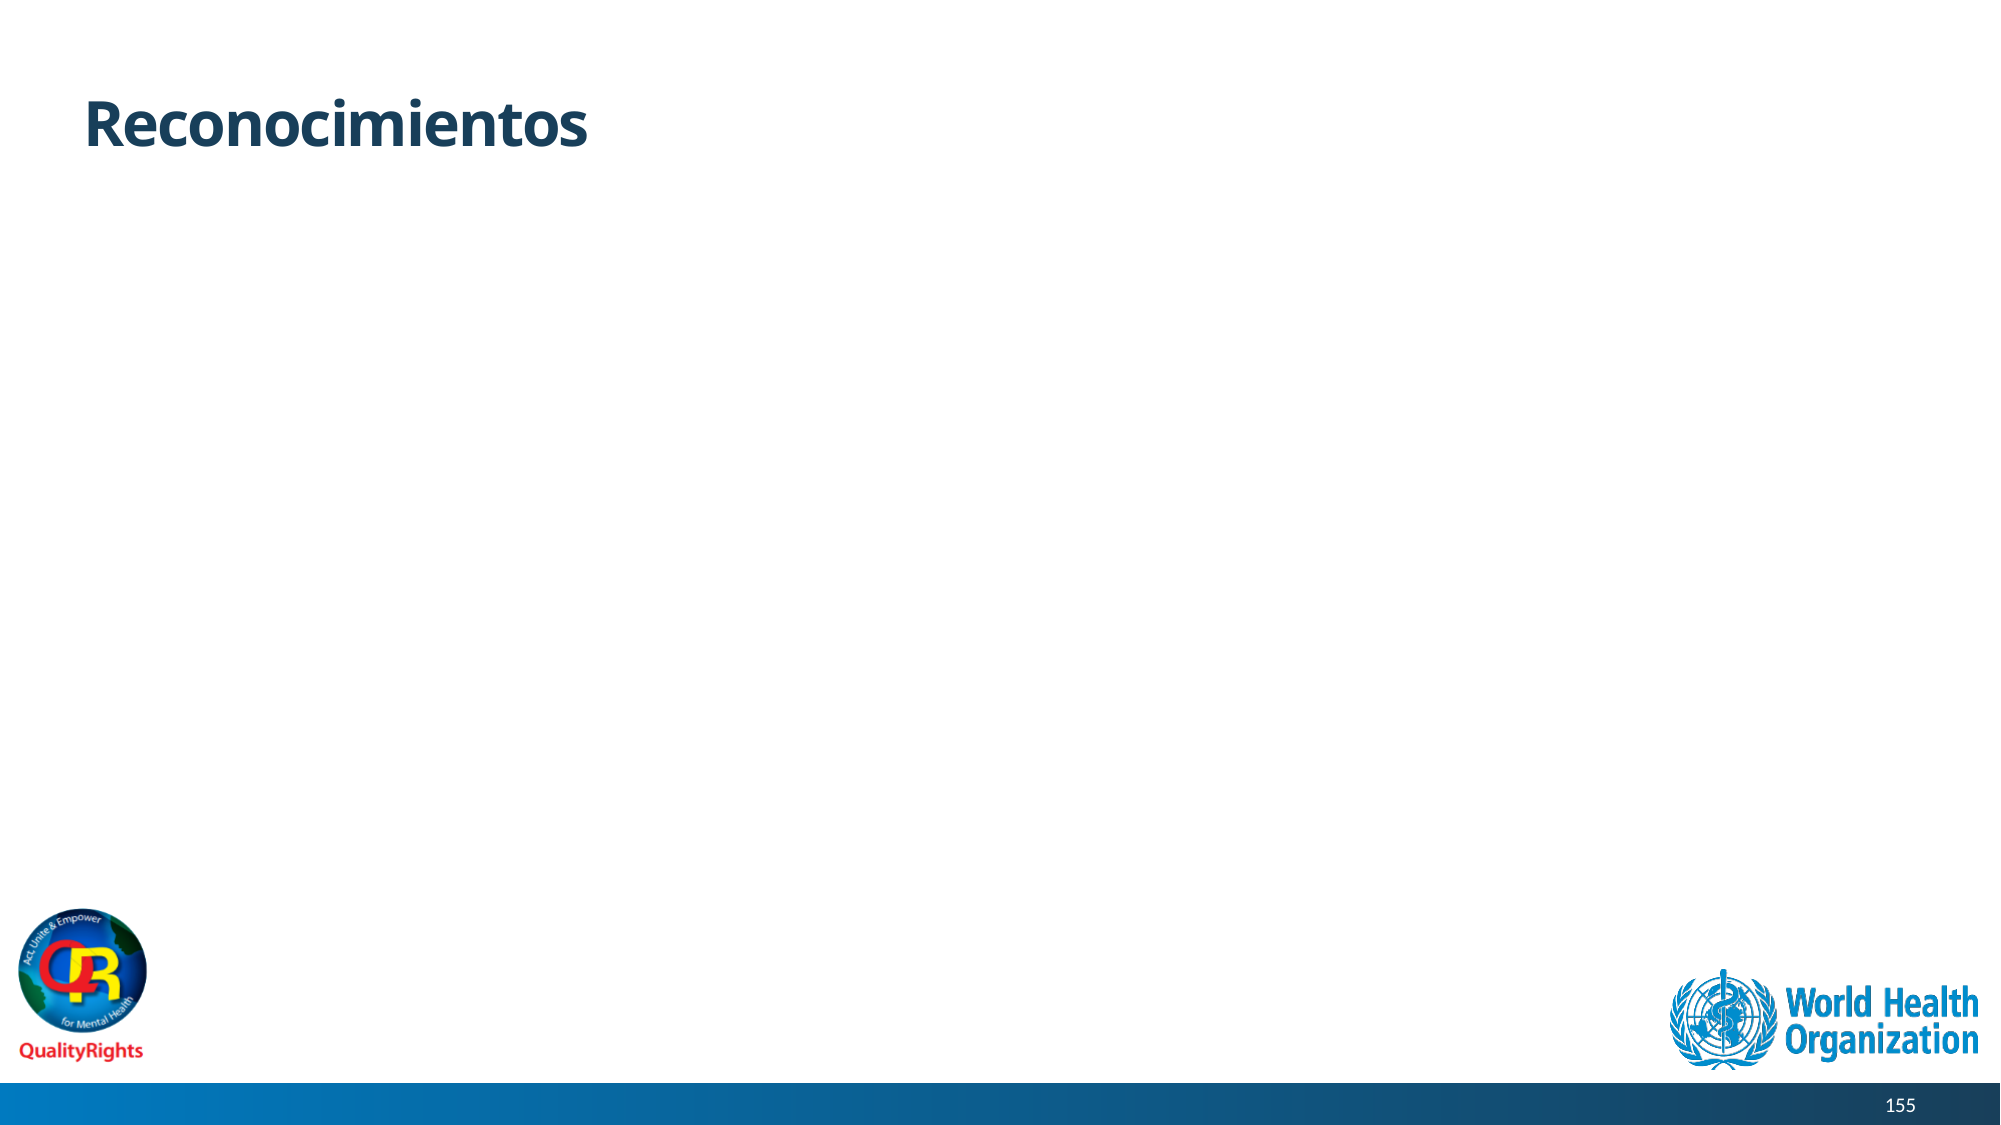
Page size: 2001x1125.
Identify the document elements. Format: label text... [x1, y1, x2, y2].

title Reconocimientos [68, 83, 1675, 154]
picture [1716, 1064, 1731, 1070]
picture [1682, 1004, 1749, 1060]
picture [1689, 992, 1700, 1025]
picture [1706, 1037, 1722, 1046]
picture [1691, 1030, 1700, 1041]
slide_number 155 [1646, 1086, 1917, 1122]
picture [1696, 994, 1708, 1025]
picture [1670, 969, 1720, 1010]
picture [1725, 1041, 1747, 1054]
picture [1703, 1018, 1711, 1030]
picture [0, 891, 162, 1080]
picture [1738, 1022, 1743, 1031]
picture [1701, 980, 1720, 992]
picture [1735, 1002, 1743, 1011]
picture [1670, 1031, 1715, 1070]
picture [1701, 1042, 1722, 1054]
picture [1958, 1000, 1962, 1012]
picture [1711, 1030, 1721, 1038]
picture [1731, 980, 1747, 992]
picture [1711, 995, 1721, 1005]
picture [1727, 969, 1978, 1070]
picture [1703, 1003, 1712, 1016]
